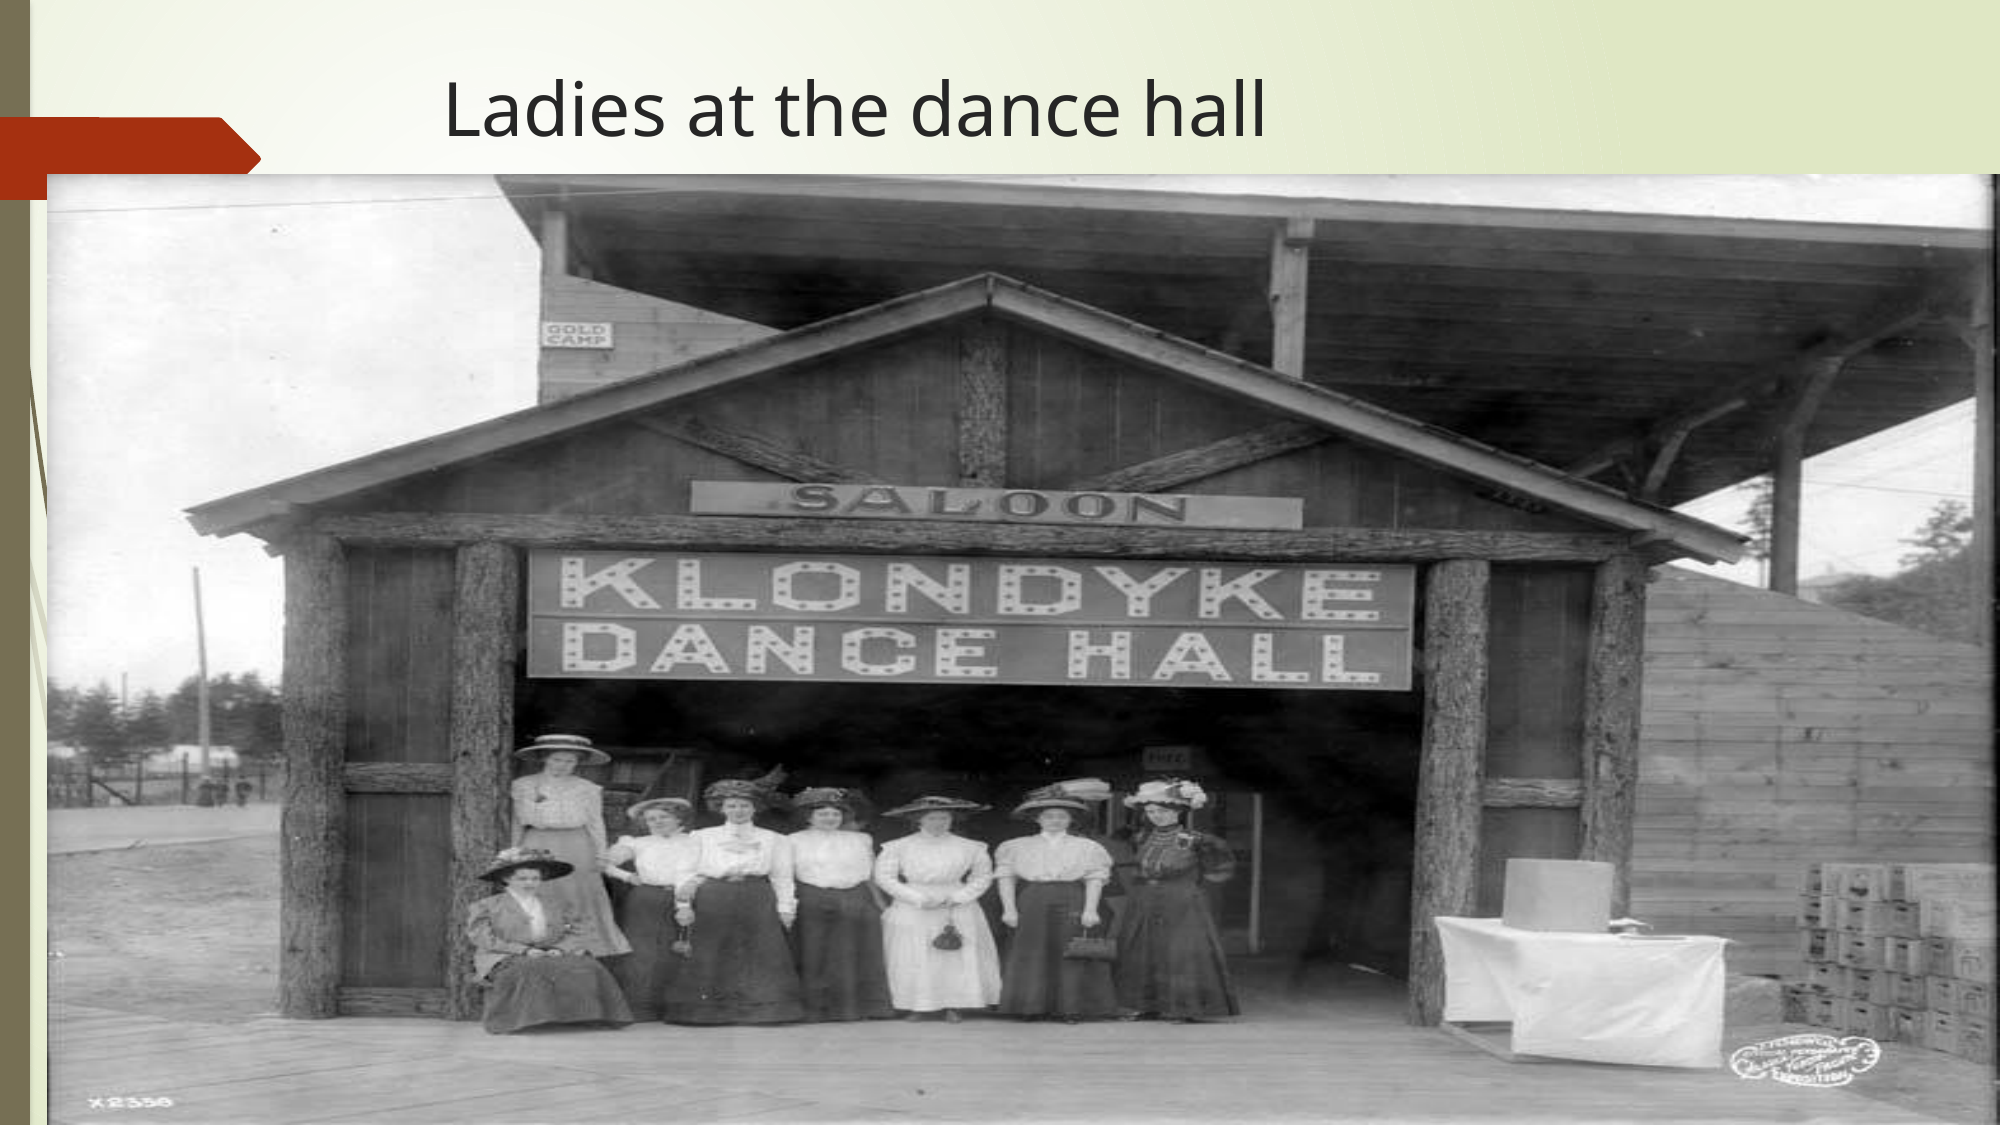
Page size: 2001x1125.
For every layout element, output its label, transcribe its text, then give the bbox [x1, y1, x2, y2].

title Ladies at the dance hall [427, 53, 1889, 172]
picture [46, 174, 2000, 1125]
